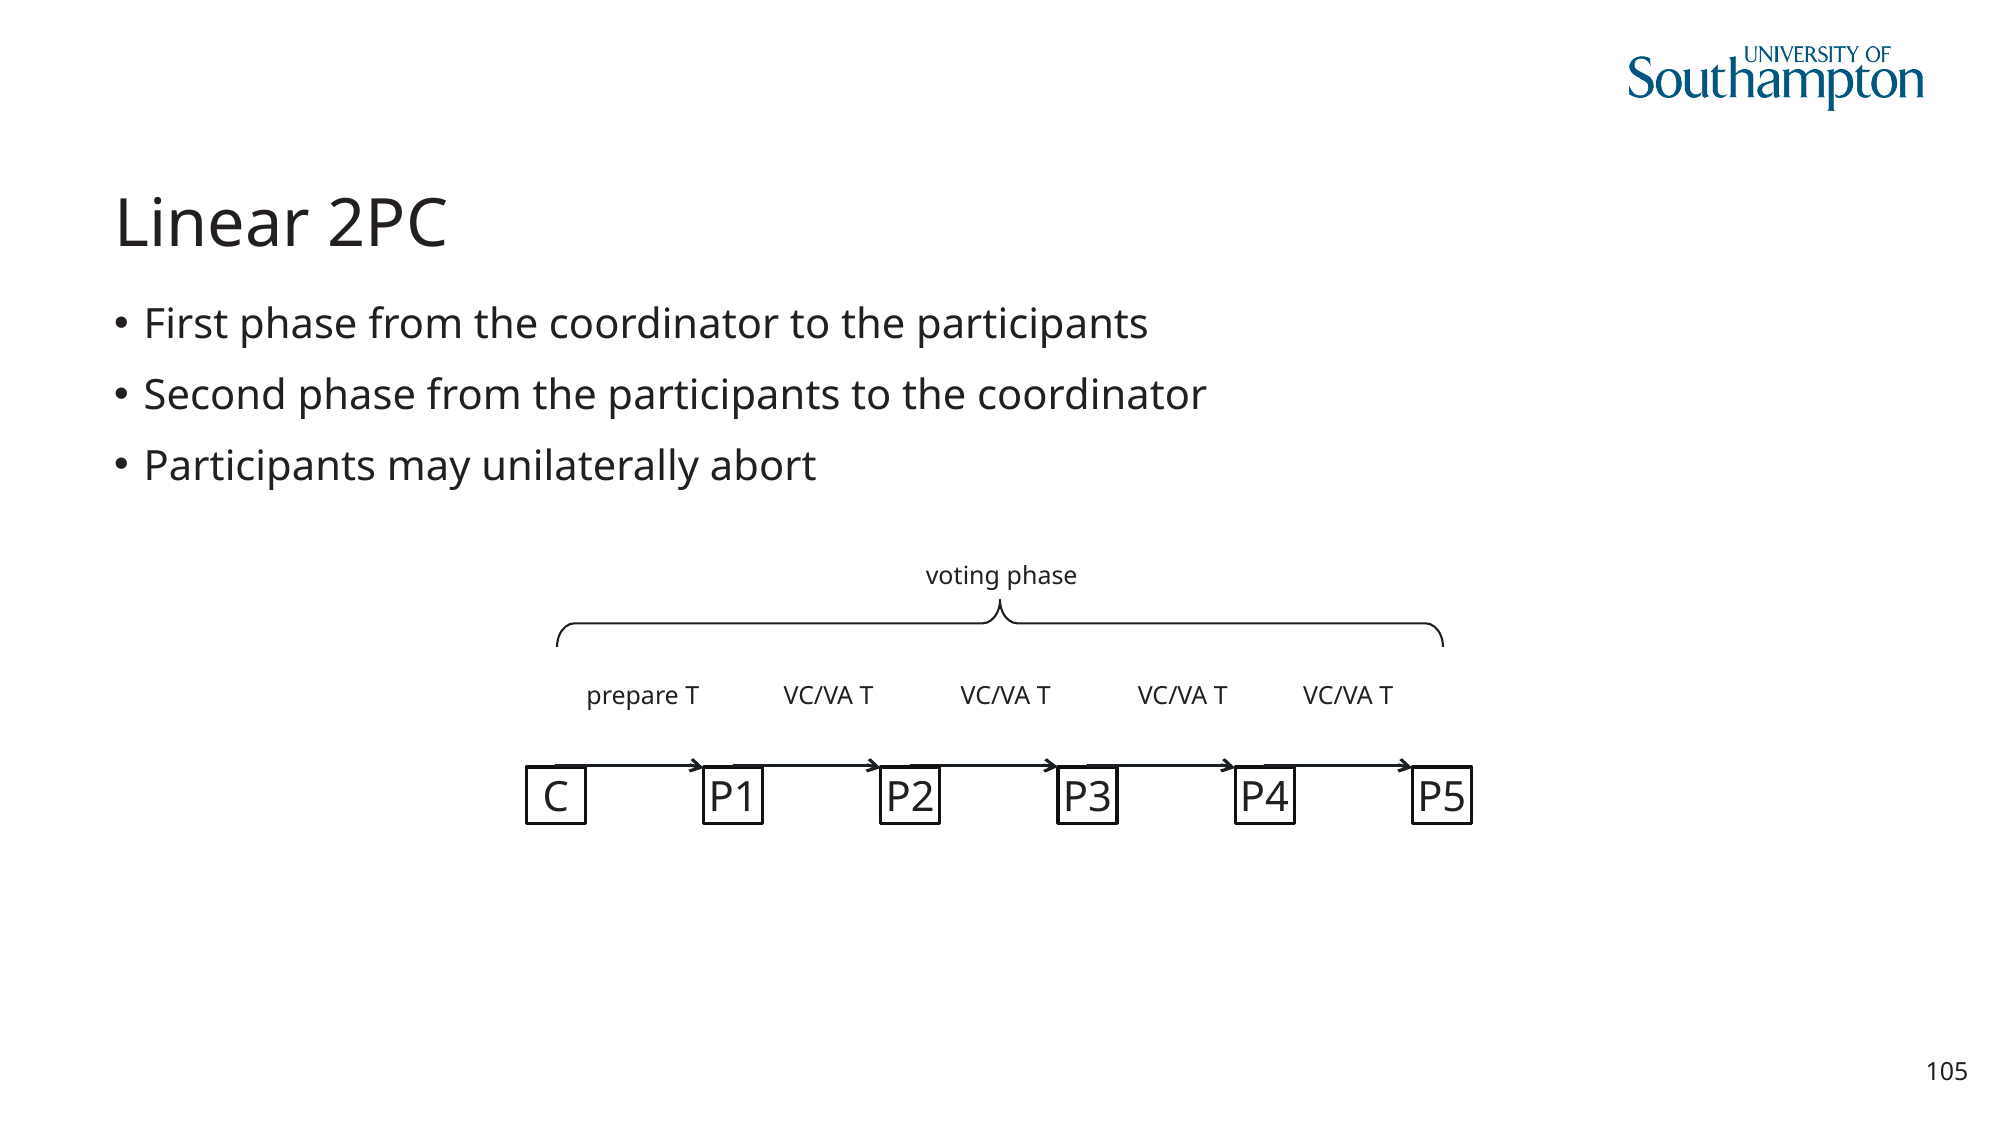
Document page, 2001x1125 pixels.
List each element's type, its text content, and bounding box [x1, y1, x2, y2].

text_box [733, 672, 940, 824]
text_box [555, 672, 733, 824]
text_box C [526, 766, 555, 824]
picture [1629, 71, 1648, 95]
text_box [1087, 672, 1264, 824]
title Linear 2PC [102, 113, 1898, 268]
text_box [556, 552, 1443, 647]
picture [1869, 48, 1877, 60]
list First phase from the coordinator to the participants Second phase from the participants to the coordinator Participants may unilaterally abort [102, 290, 1898, 528]
picture [1629, 46, 1924, 111]
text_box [940, 672, 1087, 824]
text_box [1264, 672, 1472, 824]
